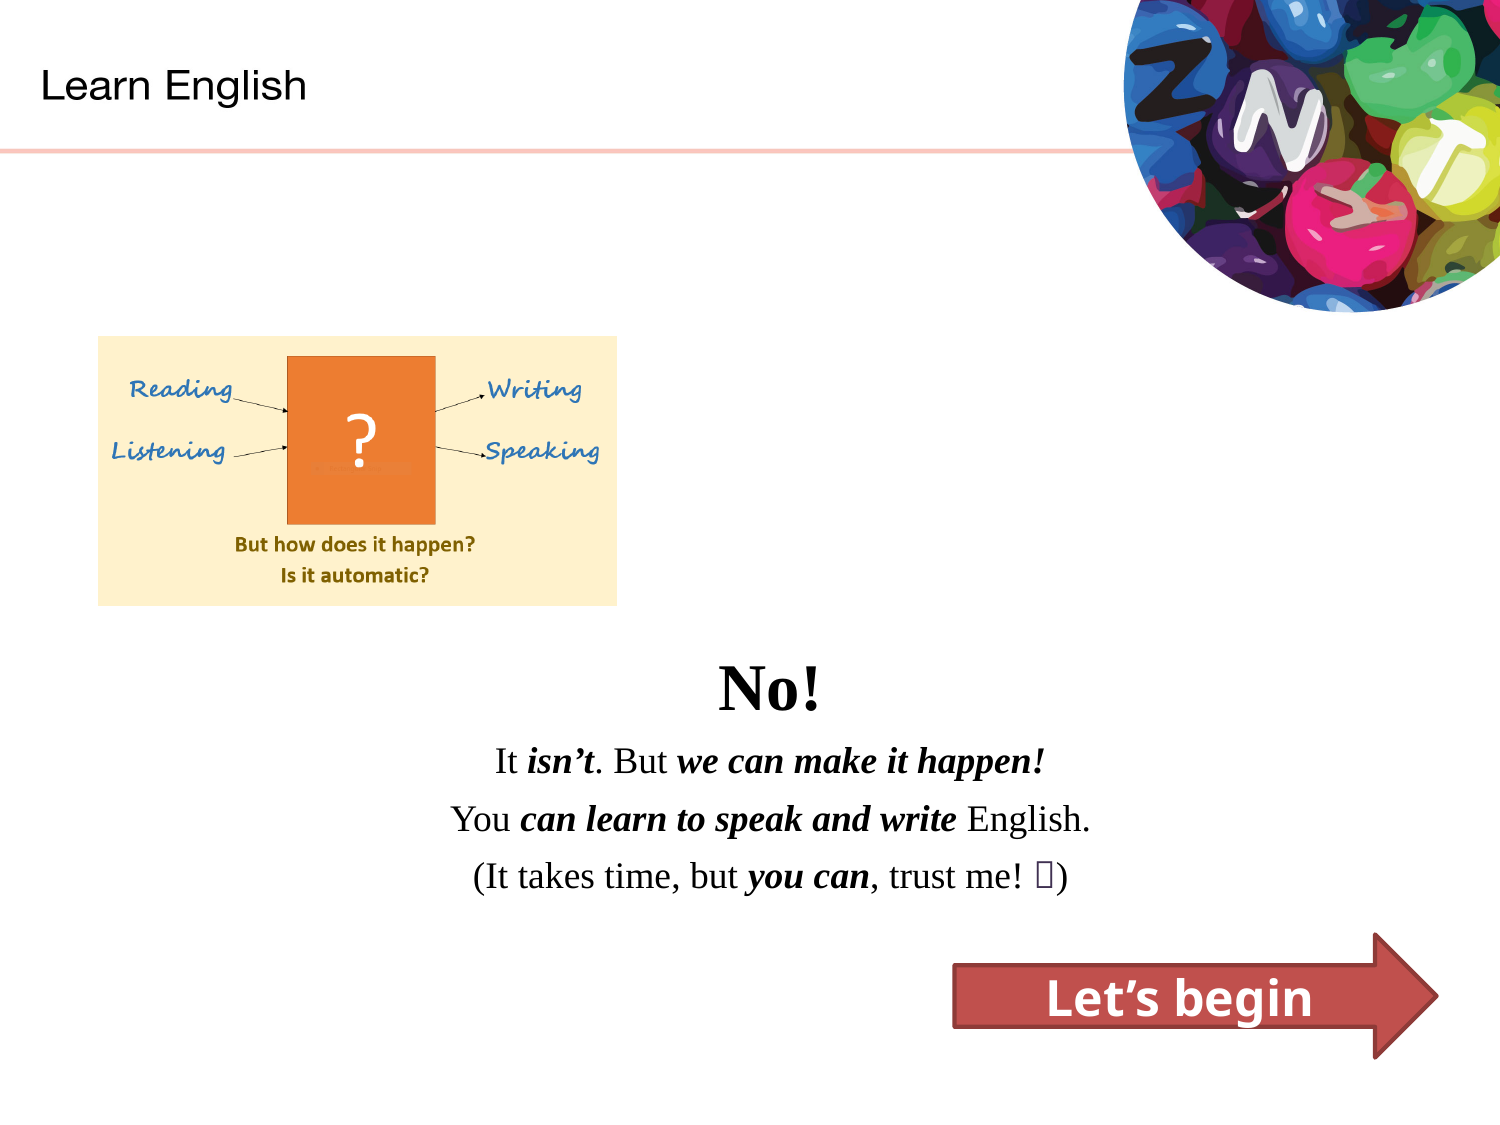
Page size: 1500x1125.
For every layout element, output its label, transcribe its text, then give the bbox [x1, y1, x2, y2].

picture [0, 0, 1500, 1125]
text_box No! It isn’t. But we can make it happen! You can learn to speak and write English. (It takes time, but you can, trust me! ) [133, 636, 1409, 904]
text_box Let’s begin [952, 932, 1439, 1060]
